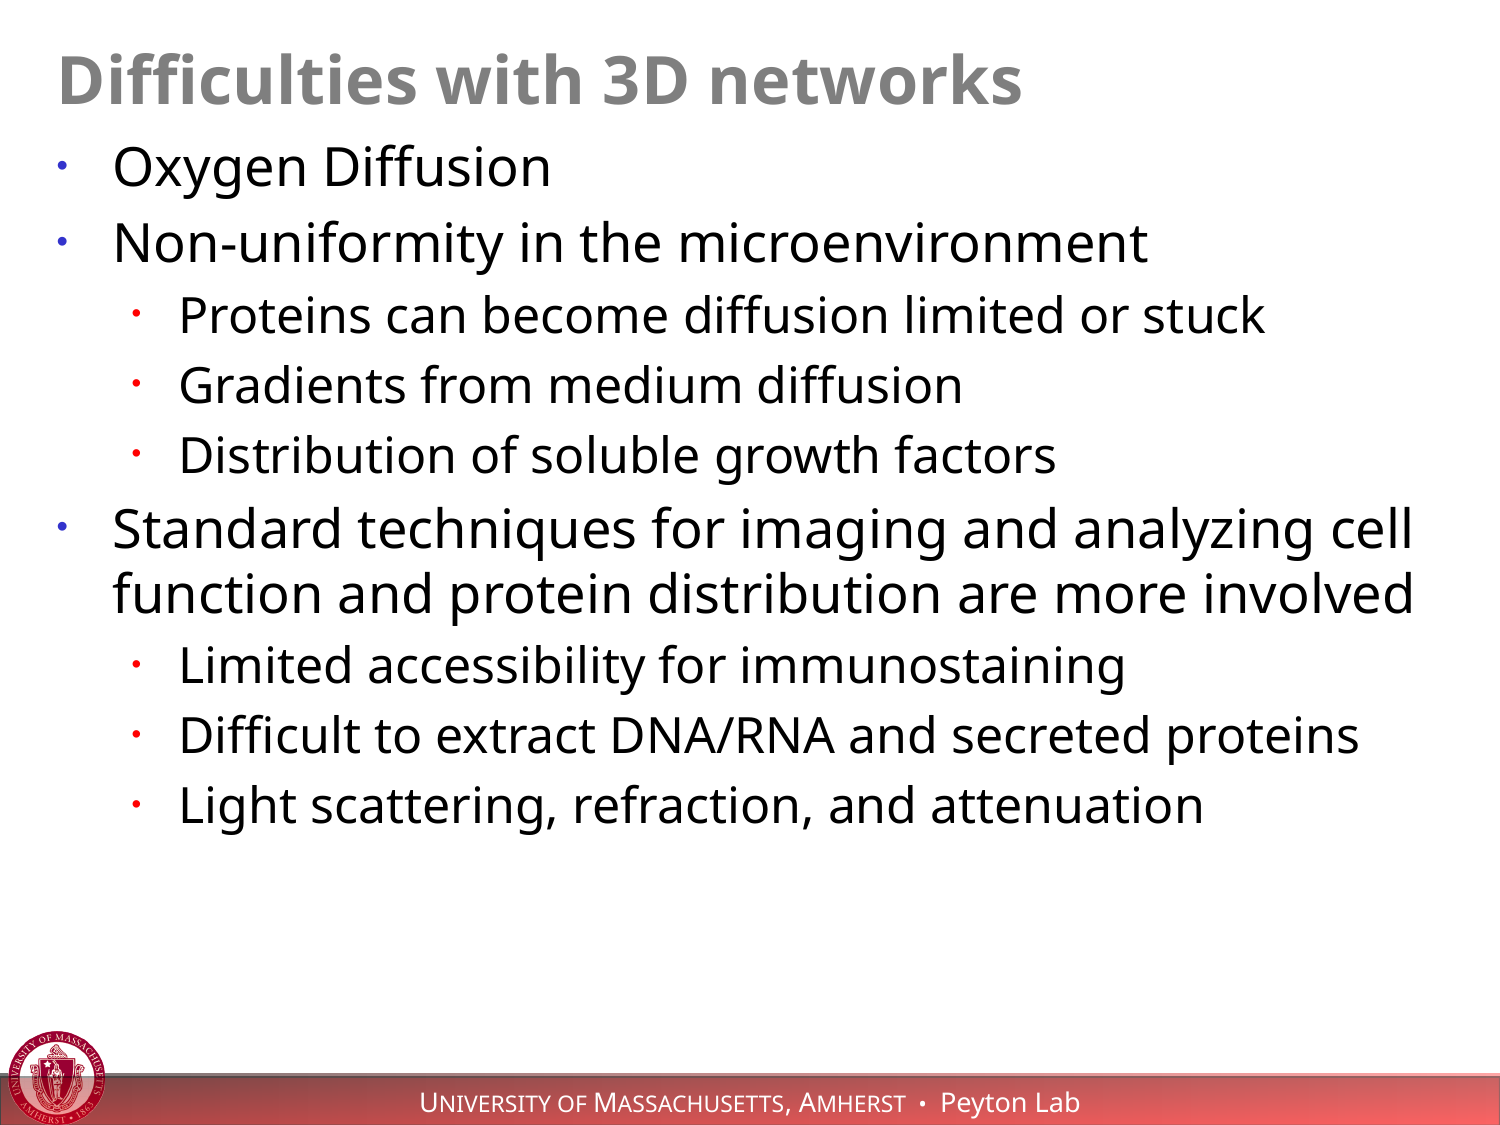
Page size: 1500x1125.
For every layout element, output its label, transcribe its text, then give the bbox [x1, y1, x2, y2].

title Difficulties with 3D networks [41, 12, 1473, 125]
list Oxygen Diffusion Non-uniformity in the microenvironment Proteins can become diffusion limited or stuck Gradients from medium diffusion Distribution of soluble growth factors Standard techniques for imaging and analyzing cell function and protein distribution are more involved Limited accessibility for immunostaining Difficult to extract DNA/RNA and secreted proteins Light scattering, refraction, and attenuation [41, 125, 1470, 1050]
picture [0, 1031, 1500, 1125]
